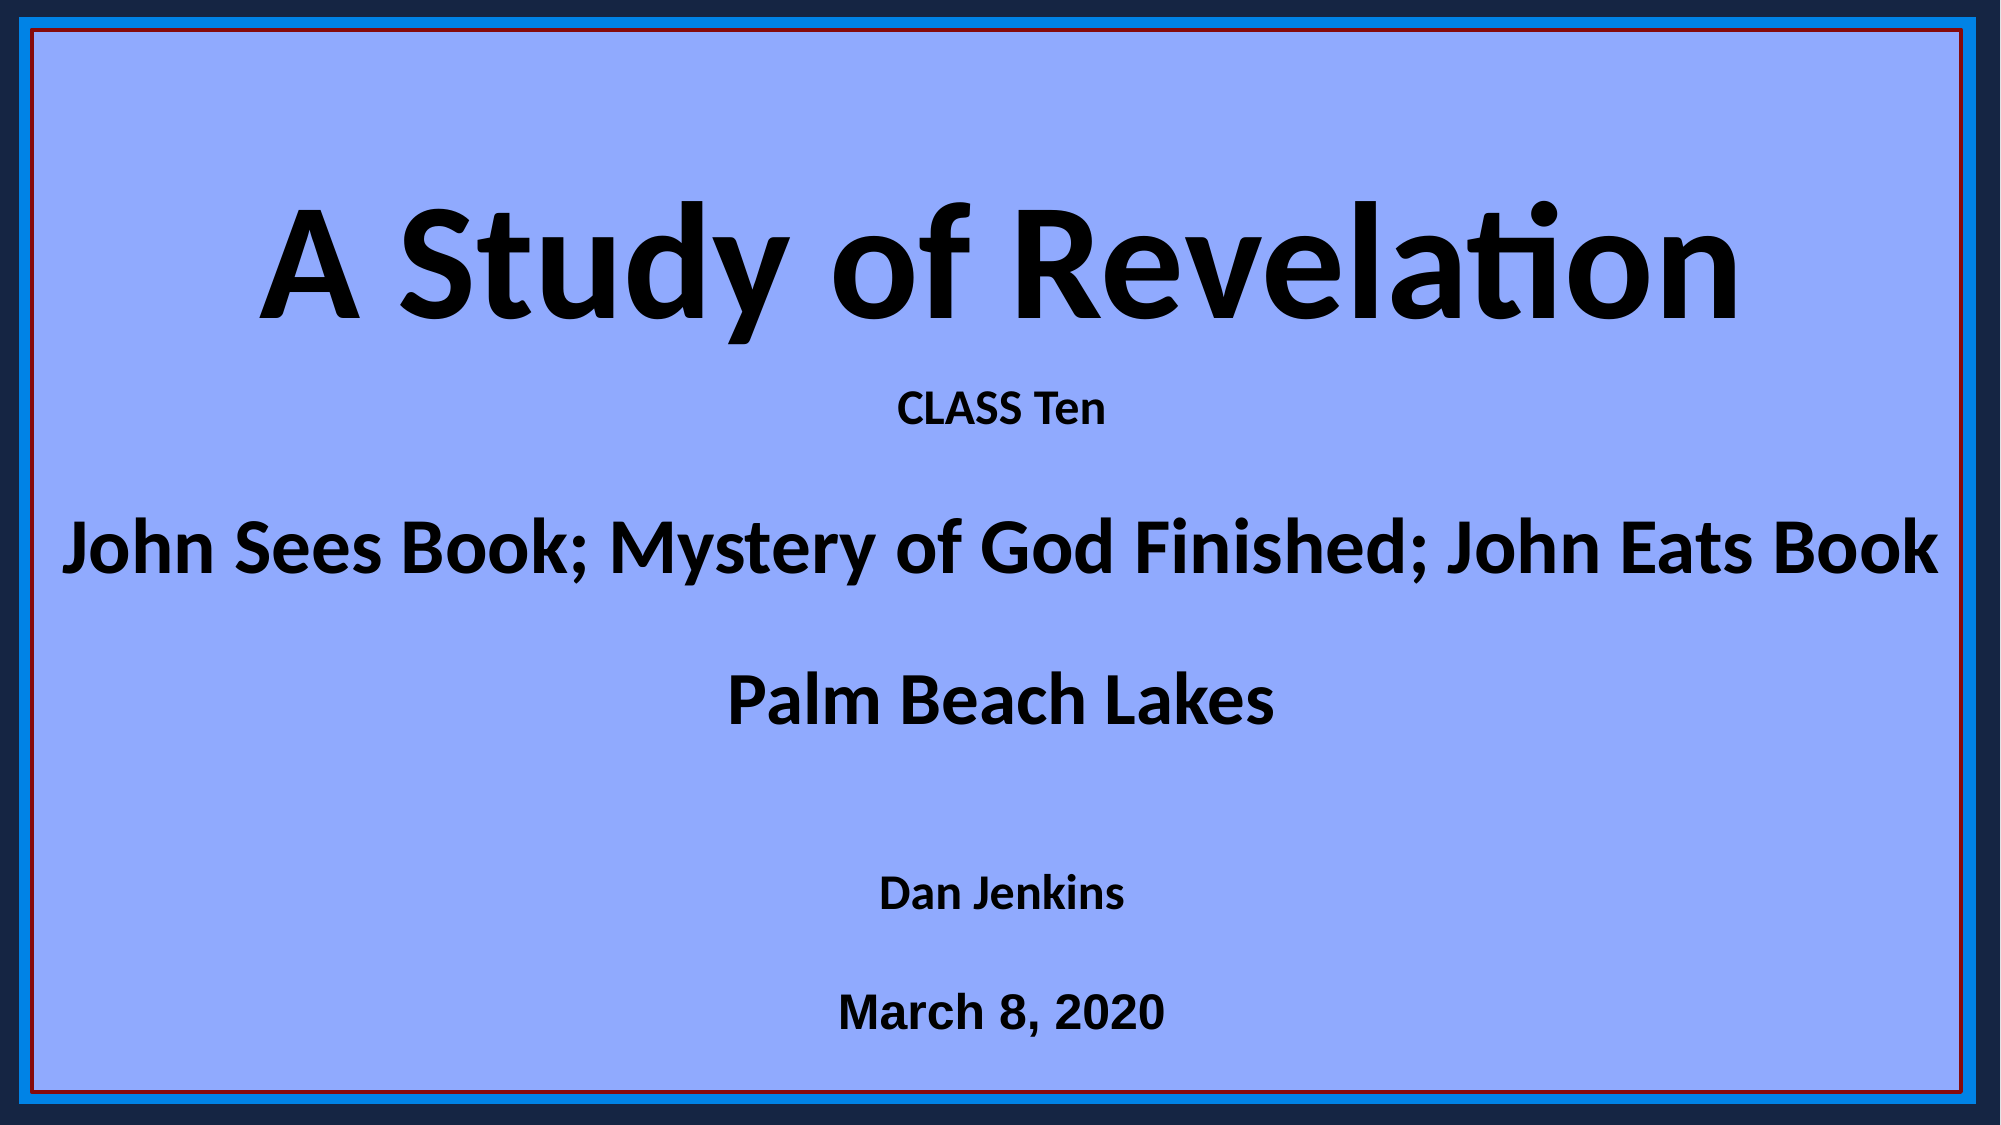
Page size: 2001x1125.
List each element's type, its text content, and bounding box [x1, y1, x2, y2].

text_box A Study of Revelation CLASS Ten John Sees Book; Mystery of God Finished; John Eats Book Palm Beach Lakes Dan Jenkins March 8, 2020 [46, 34, 1958, 1125]
